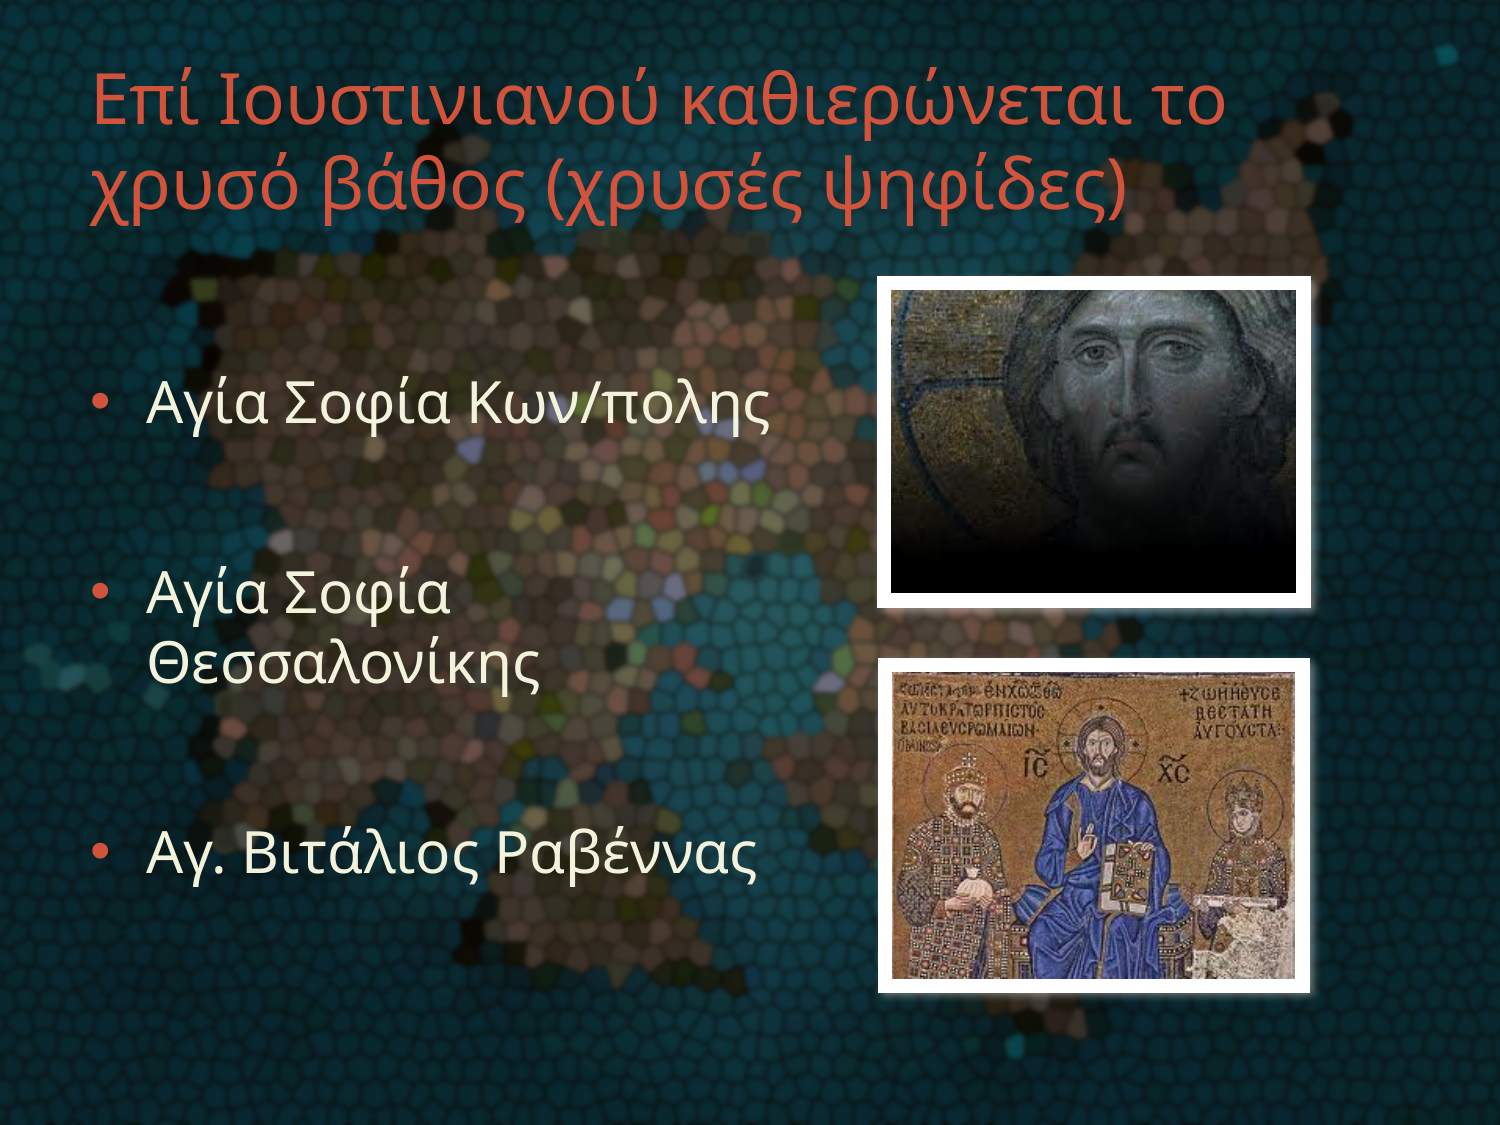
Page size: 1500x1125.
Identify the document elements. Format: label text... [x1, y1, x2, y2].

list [891, 289, 1297, 594]
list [891, 672, 1296, 979]
title Επί Ιουστινιανού καθιερώνεται το χρυσό βάθος (χρυσές ψηφίδες) [75, 45, 1425, 233]
list Αγία Σοφία Κων/πολης Αγία Σοφία Θεσσαλονίκης Αγ. Βιτάλιος Ραβέννας [75, 262, 833, 1005]
picture [0, 0, 1500, 1125]
